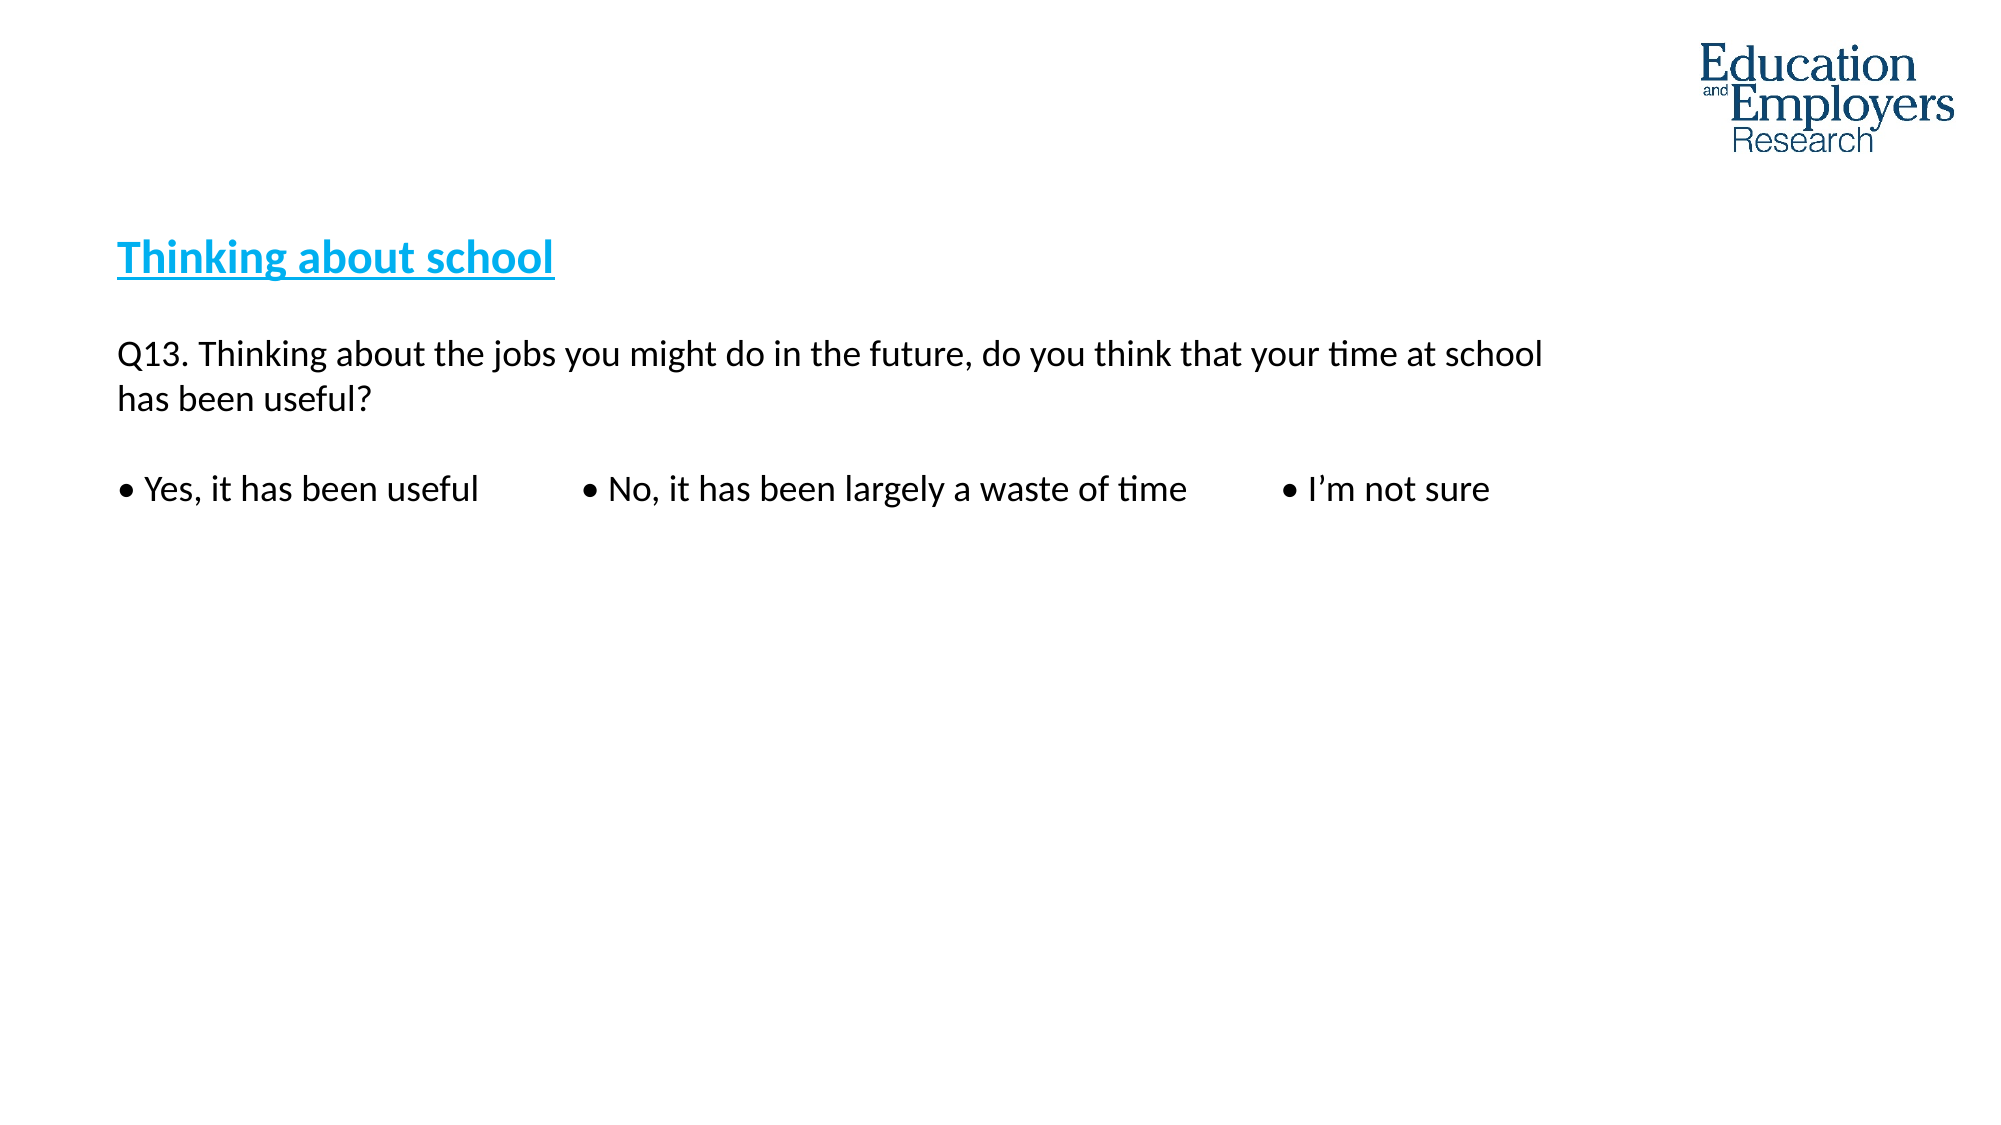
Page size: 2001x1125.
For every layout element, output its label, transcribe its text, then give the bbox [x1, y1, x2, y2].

text_box Thinking about school Q13. Thinking about the jobs you might do in the future, do you think that your time at school has been useful? • Yes, it has been useful • No, it has been largely a waste of time • I’m not sure [102, 218, 1577, 561]
picture [1699, 40, 1956, 154]
